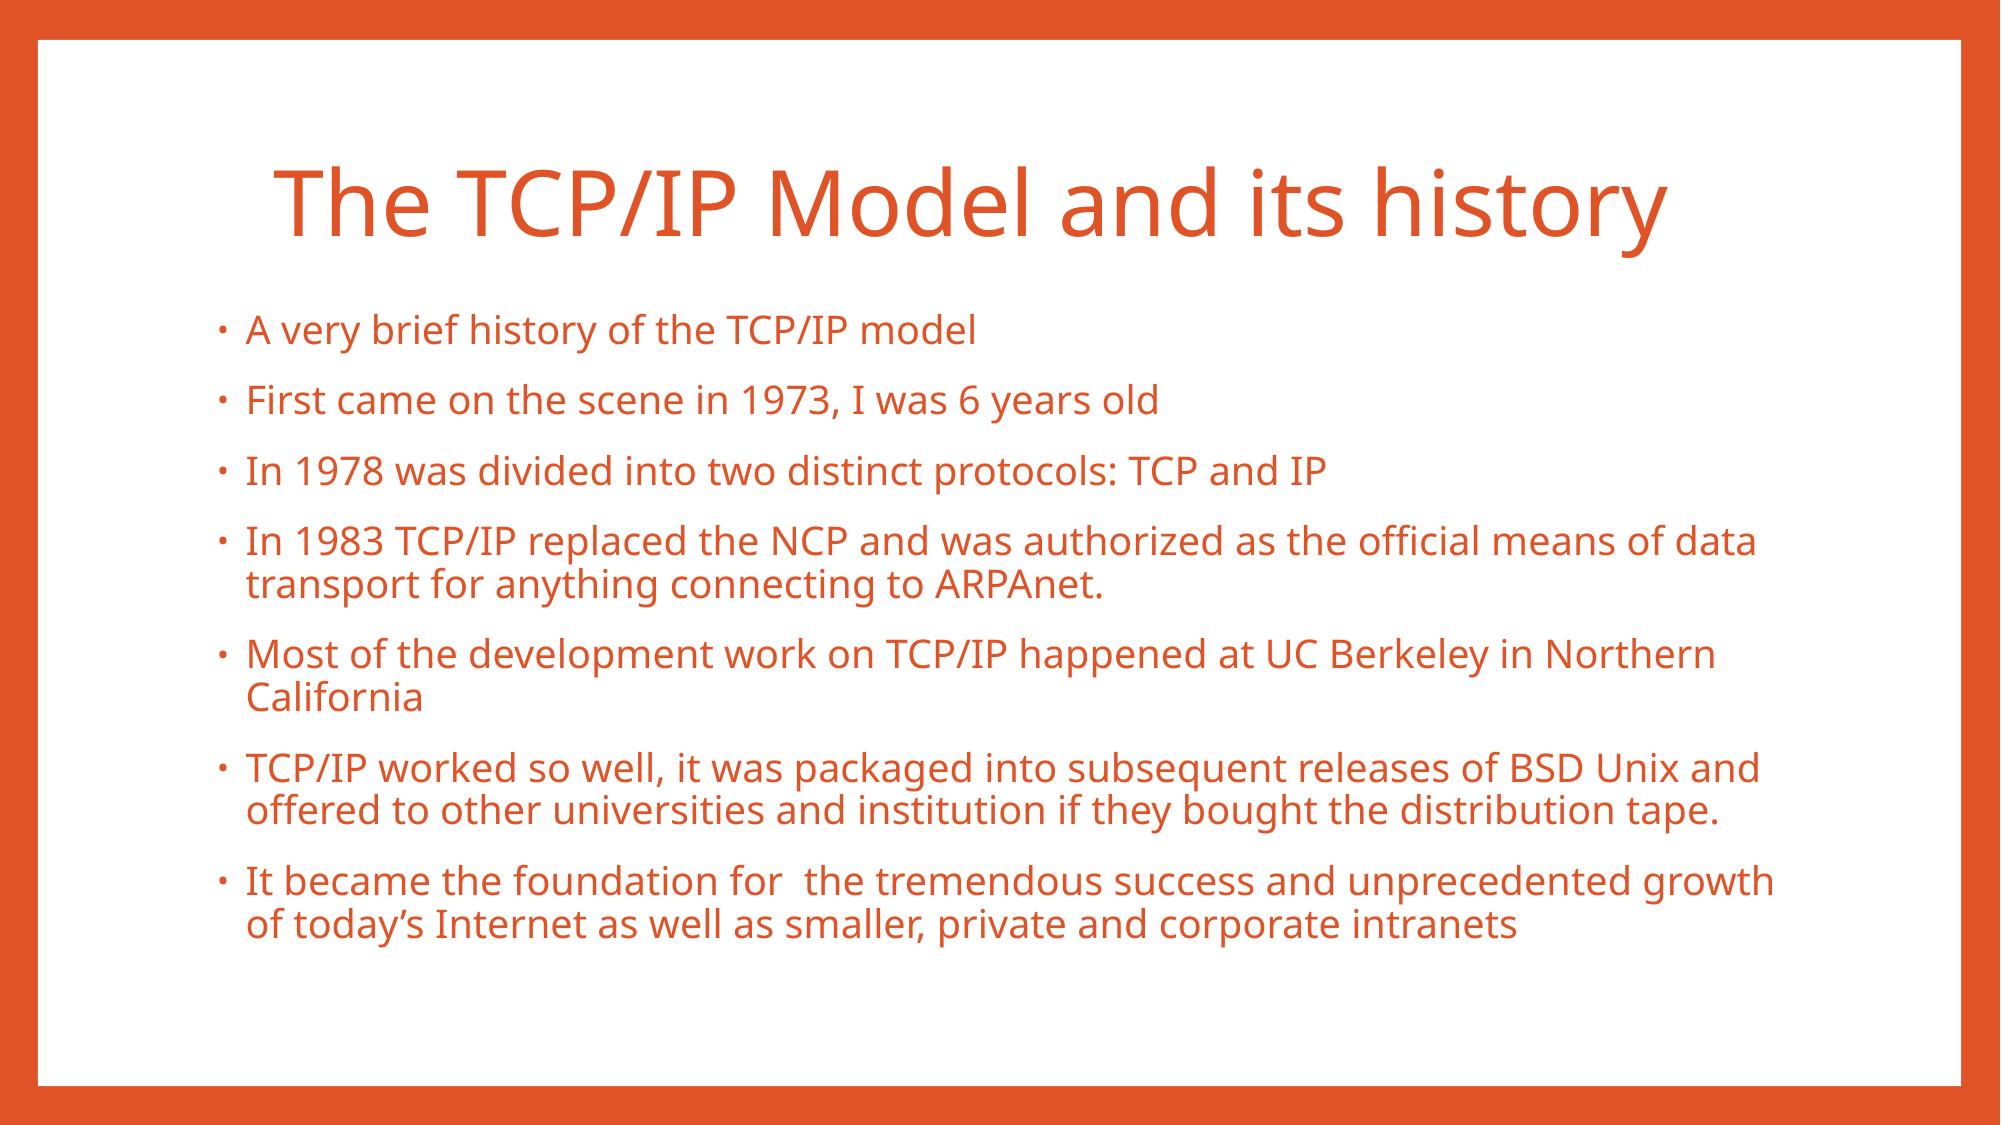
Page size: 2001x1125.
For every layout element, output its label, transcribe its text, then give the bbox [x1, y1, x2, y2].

list A very brief history of the TCP/IP model First came on the scene in 1973, I was 6 years old In 1978 was divided into two distinct protocols: TCP and IP In 1983 TCP/IP replaced the NCP and was authorized as the official means of data transport for anything connecting to ARPAnet. Most of the development work on TCP/IP happened at UC Berkeley in Northern California TCP/IP worked so well, it was packaged into subsequent releases of BSD Unix and offered to other universities and institution if they bought the distribution tape. It became the foundation for the tremendous success and unprecedented growth of today’s Internet as well as smaller, private and corporate intranets [195, 302, 1815, 966]
title The TCP/IP Model and its history [258, 95, 1879, 318]
